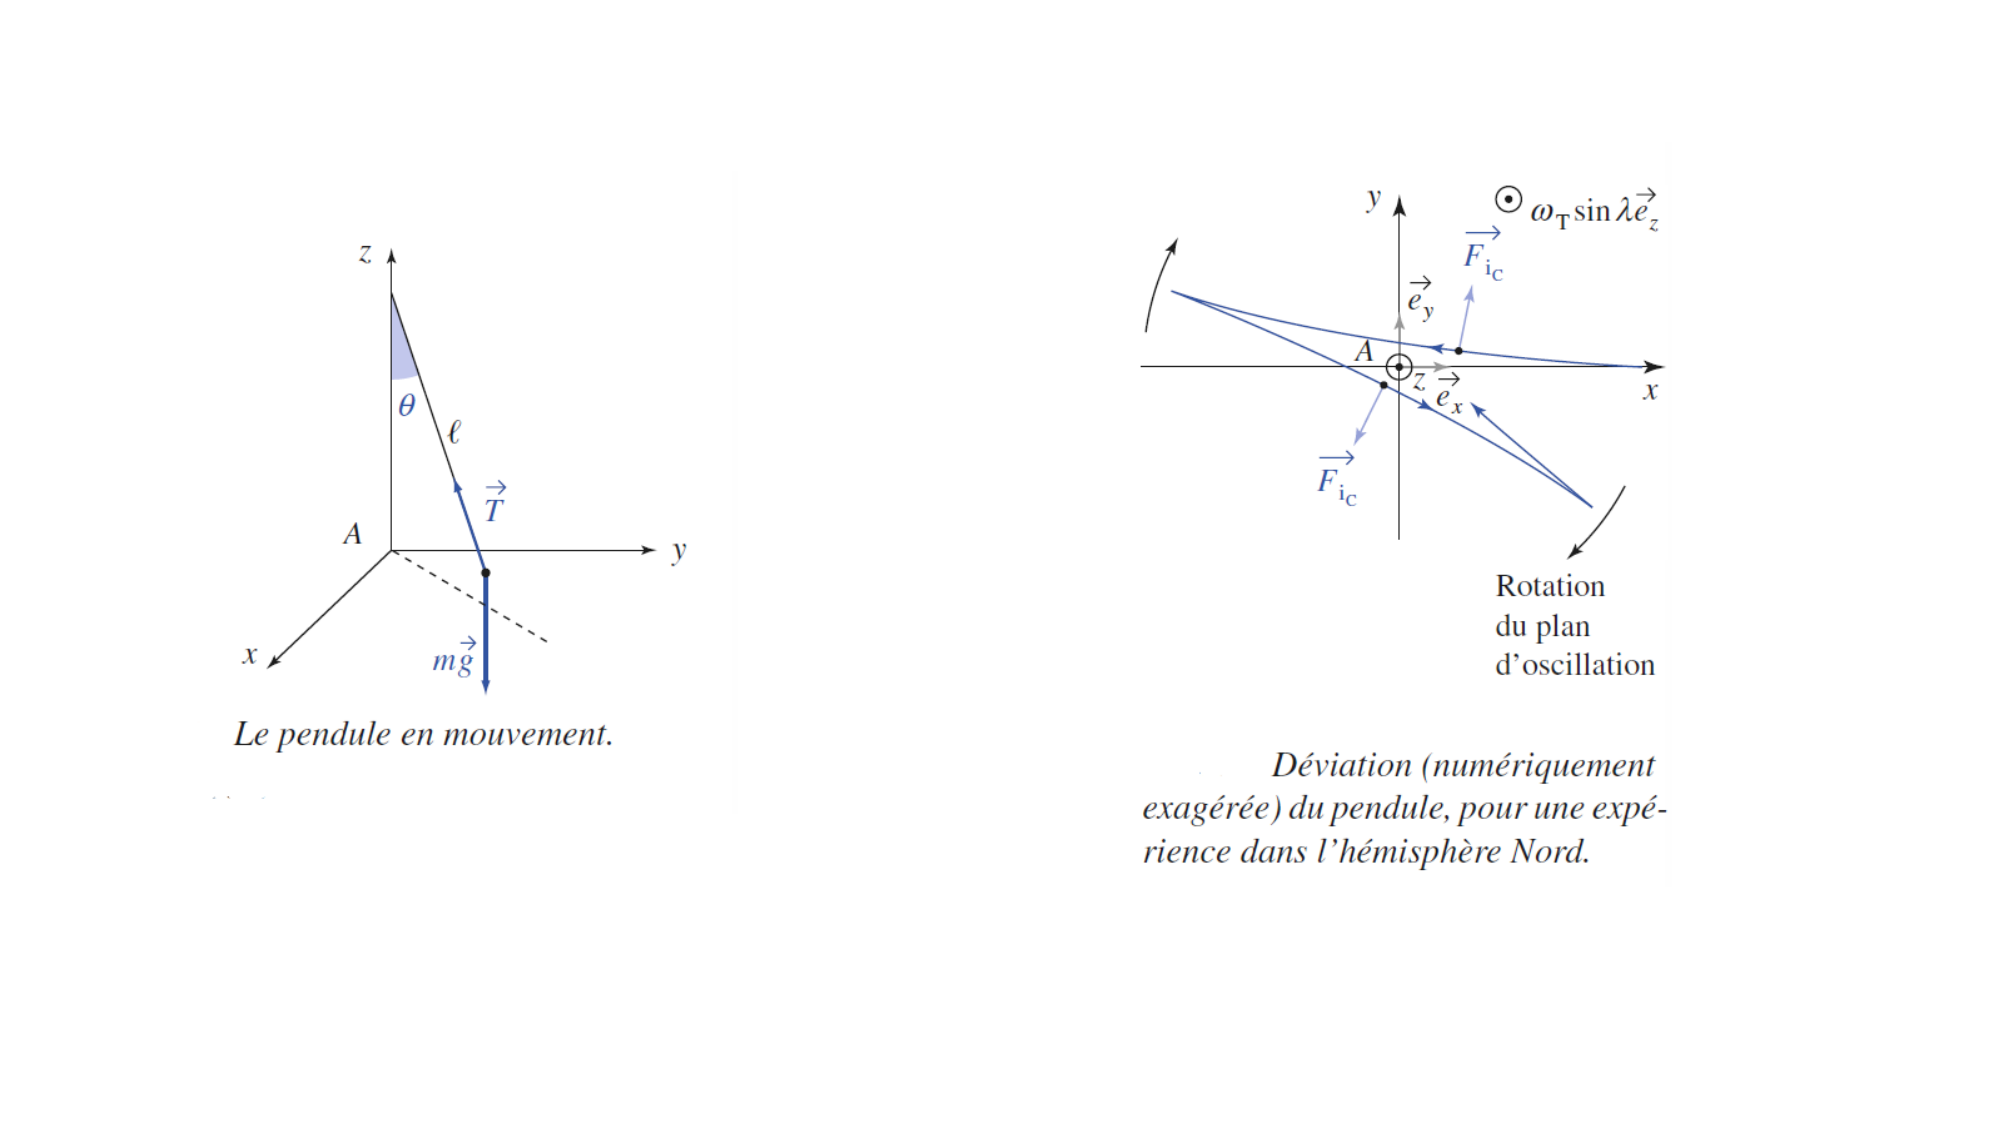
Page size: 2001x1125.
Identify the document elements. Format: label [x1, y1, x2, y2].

picture [179, 171, 759, 814]
picture [1107, 142, 1710, 889]
